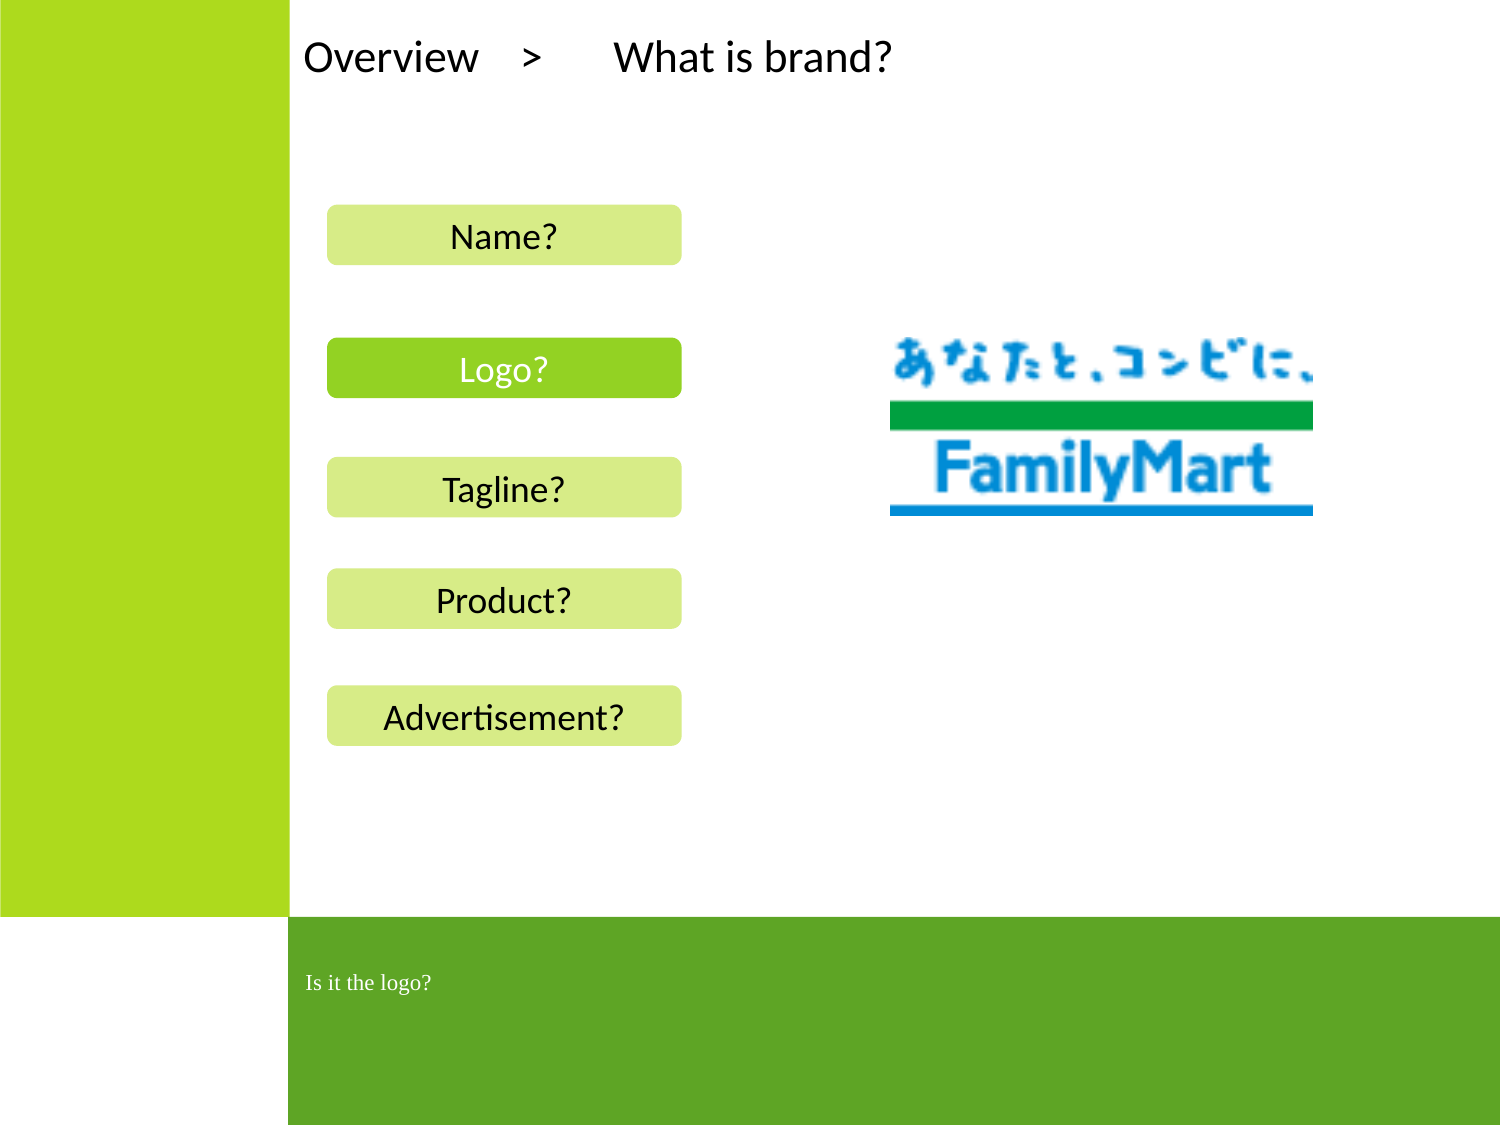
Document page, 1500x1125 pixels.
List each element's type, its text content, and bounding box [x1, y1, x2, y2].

text_box [288, 916, 1500, 1125]
text_box Is it the logo? [297, 960, 440, 1003]
text_box [0, 0, 290, 917]
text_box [326, 456, 682, 518]
text_box Overview [295, 19, 512, 89]
text_box > [512, 19, 594, 89]
picture [890, 337, 1313, 506]
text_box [326, 685, 682, 747]
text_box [326, 337, 682, 399]
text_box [326, 204, 682, 266]
text_box What is brand? [605, 19, 1093, 89]
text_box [326, 568, 682, 630]
